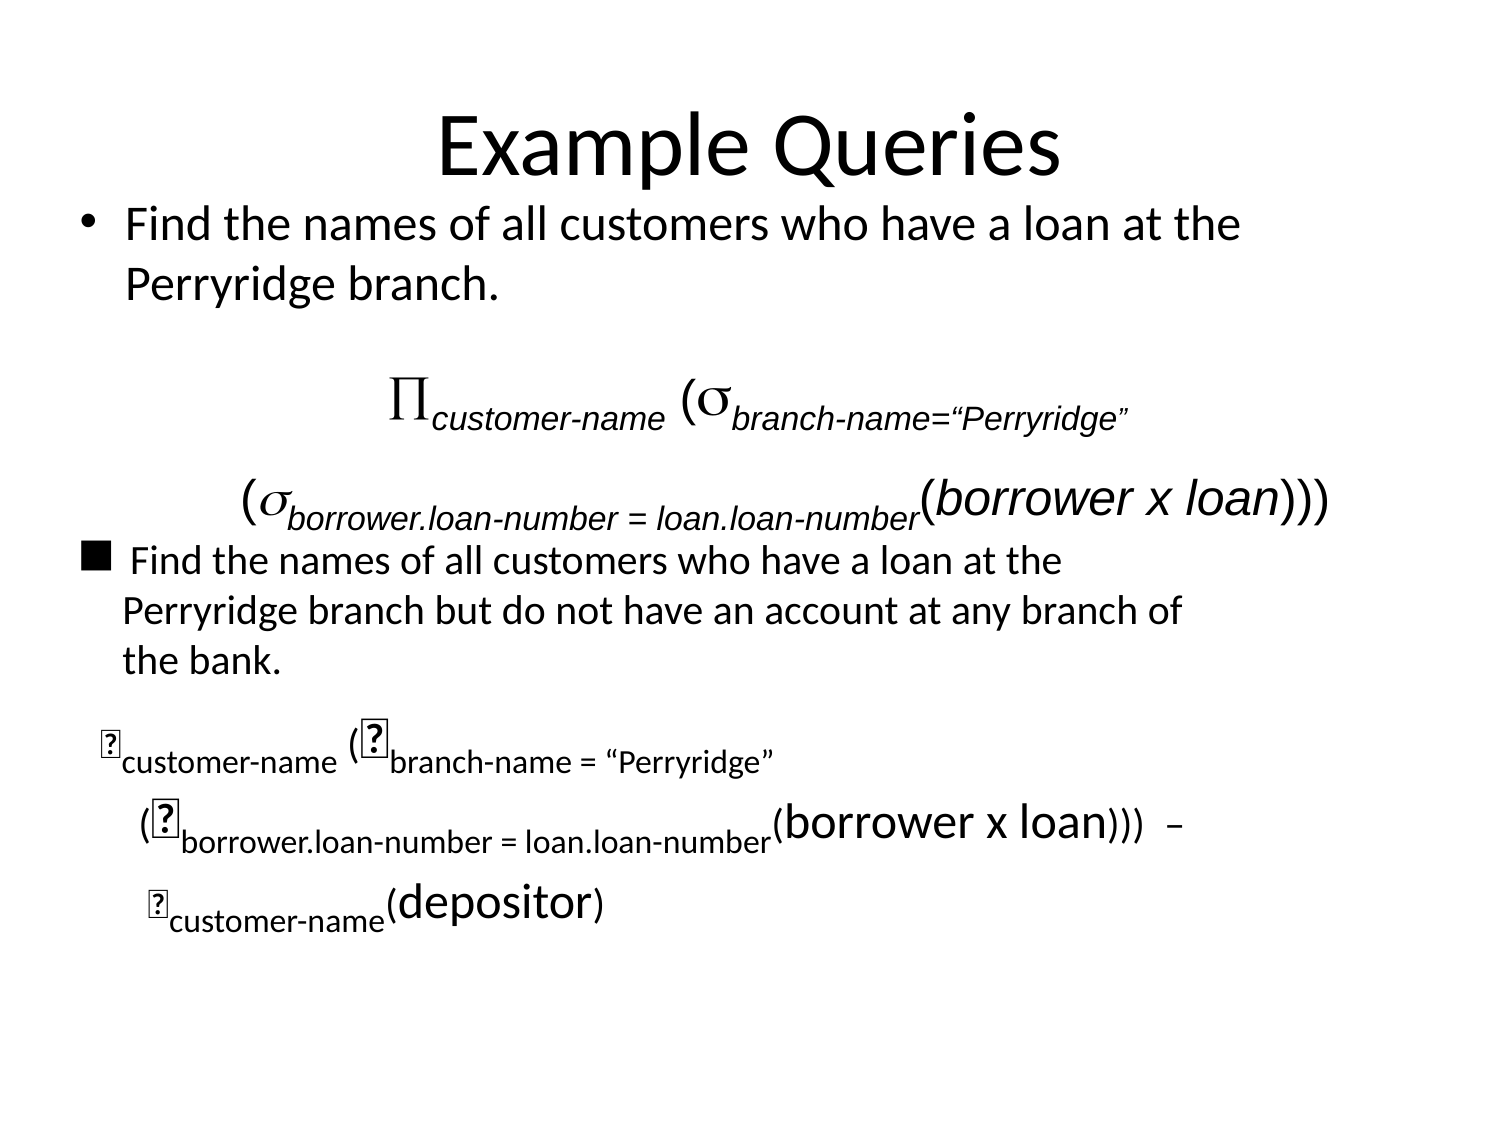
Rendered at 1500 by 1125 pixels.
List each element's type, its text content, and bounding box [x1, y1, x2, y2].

title Example Queries [75, 45, 1425, 182]
text_box Find the names of all customers who have a loan at the Perryridge branch. [64, 182, 1469, 319]
text_box customer-name (branch-name=“Perryridge” (borrower.loan-number = loan.loan-number(borrower x loan))) [169, 349, 1346, 525]
text_box customer-name (branch-name = “Perryridge” (borrower.loan-number = loan.loan-number(borrower x loan))) – customer-name(depositor) [85, 693, 1475, 947]
text_box Find the names of all customers who have a loan at the Perryridge branch but do not have an account at any branch of the bank. [69, 525, 1440, 690]
